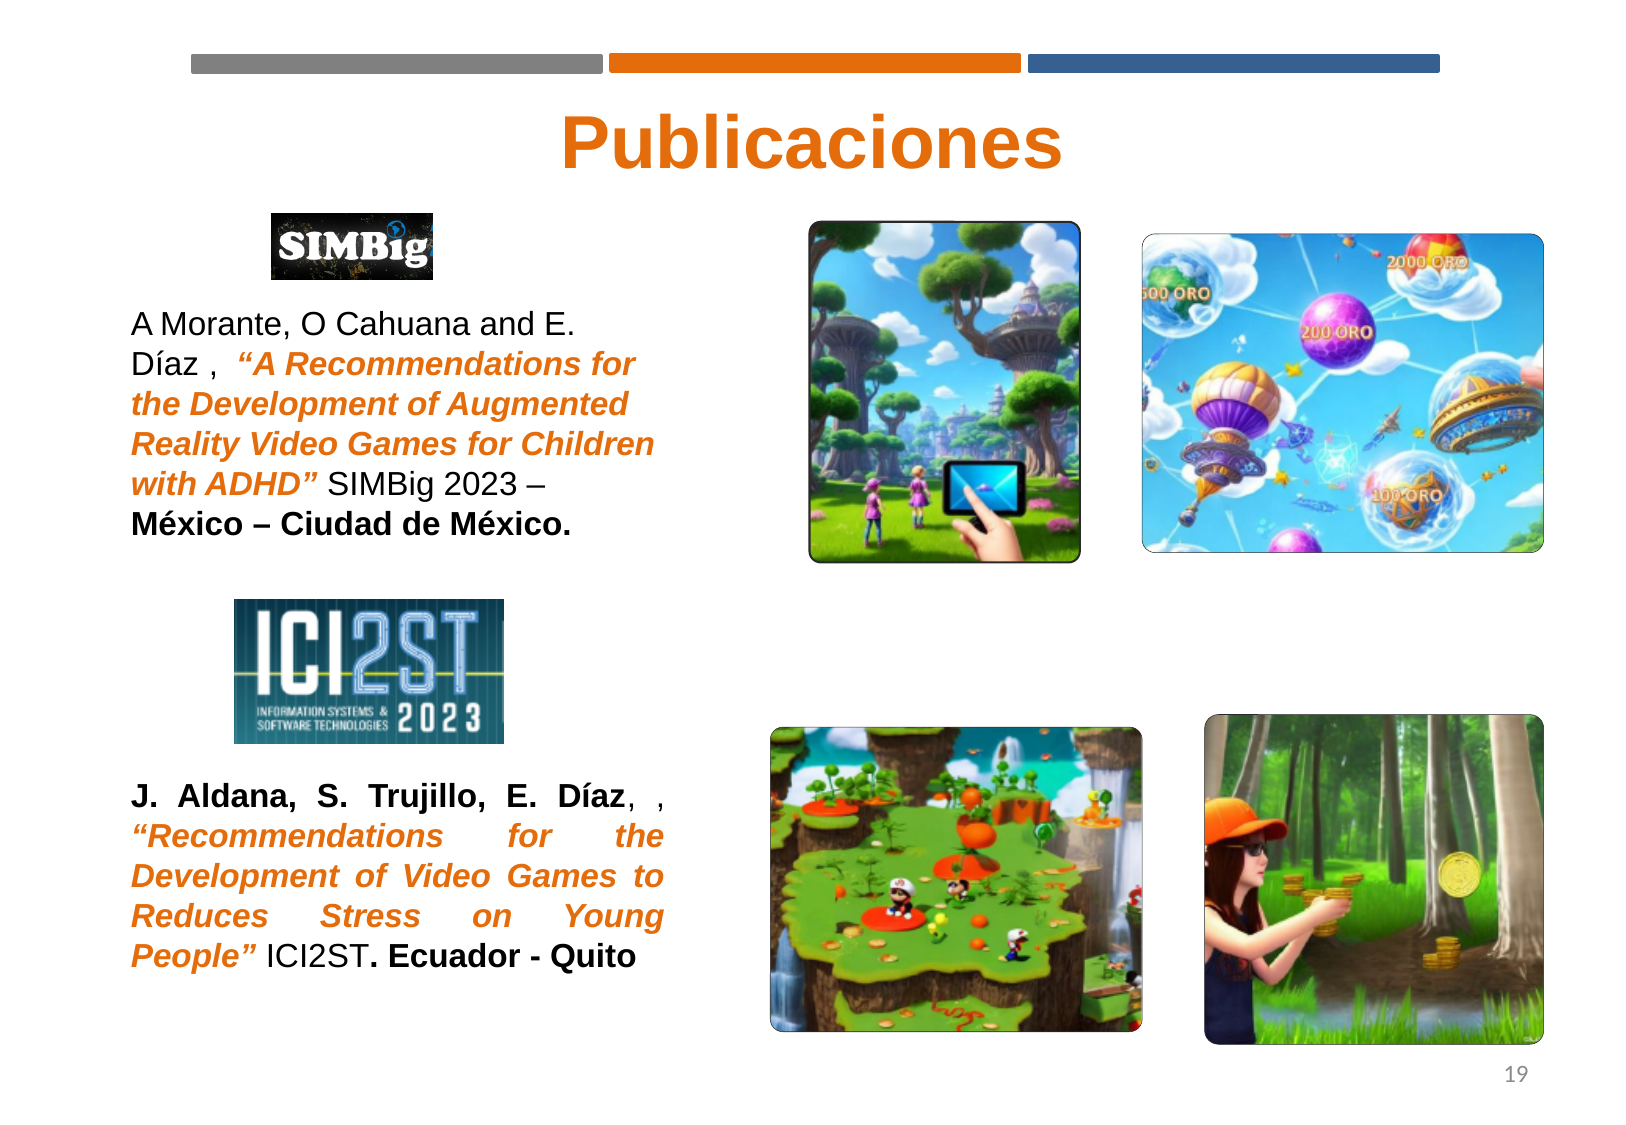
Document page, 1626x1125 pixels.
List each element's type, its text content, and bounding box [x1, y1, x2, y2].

text_box A Morante, O Cahuana and E. Díaz , “A Recommendations for the Development of Augmented Reality Video Games for Children with ADHD” SIMBig 2023 – México – Ciudad de México. [115, 294, 681, 526]
picture [809, 221, 1081, 563]
picture [1204, 714, 1544, 1045]
slide_number 19 [1164, 1042, 1544, 1103]
picture [770, 726, 1143, 1032]
picture [1141, 233, 1544, 553]
title Publicaciones [81, 45, 1544, 233]
picture [270, 213, 433, 280]
picture [234, 599, 504, 744]
text_box J. Aldana, S. Trujillo, E. Díaz, , “Recommendations for the Development of Video Games to Reduces Stress on Young People” ICI2ST. Ecuador - Quito [115, 767, 681, 998]
